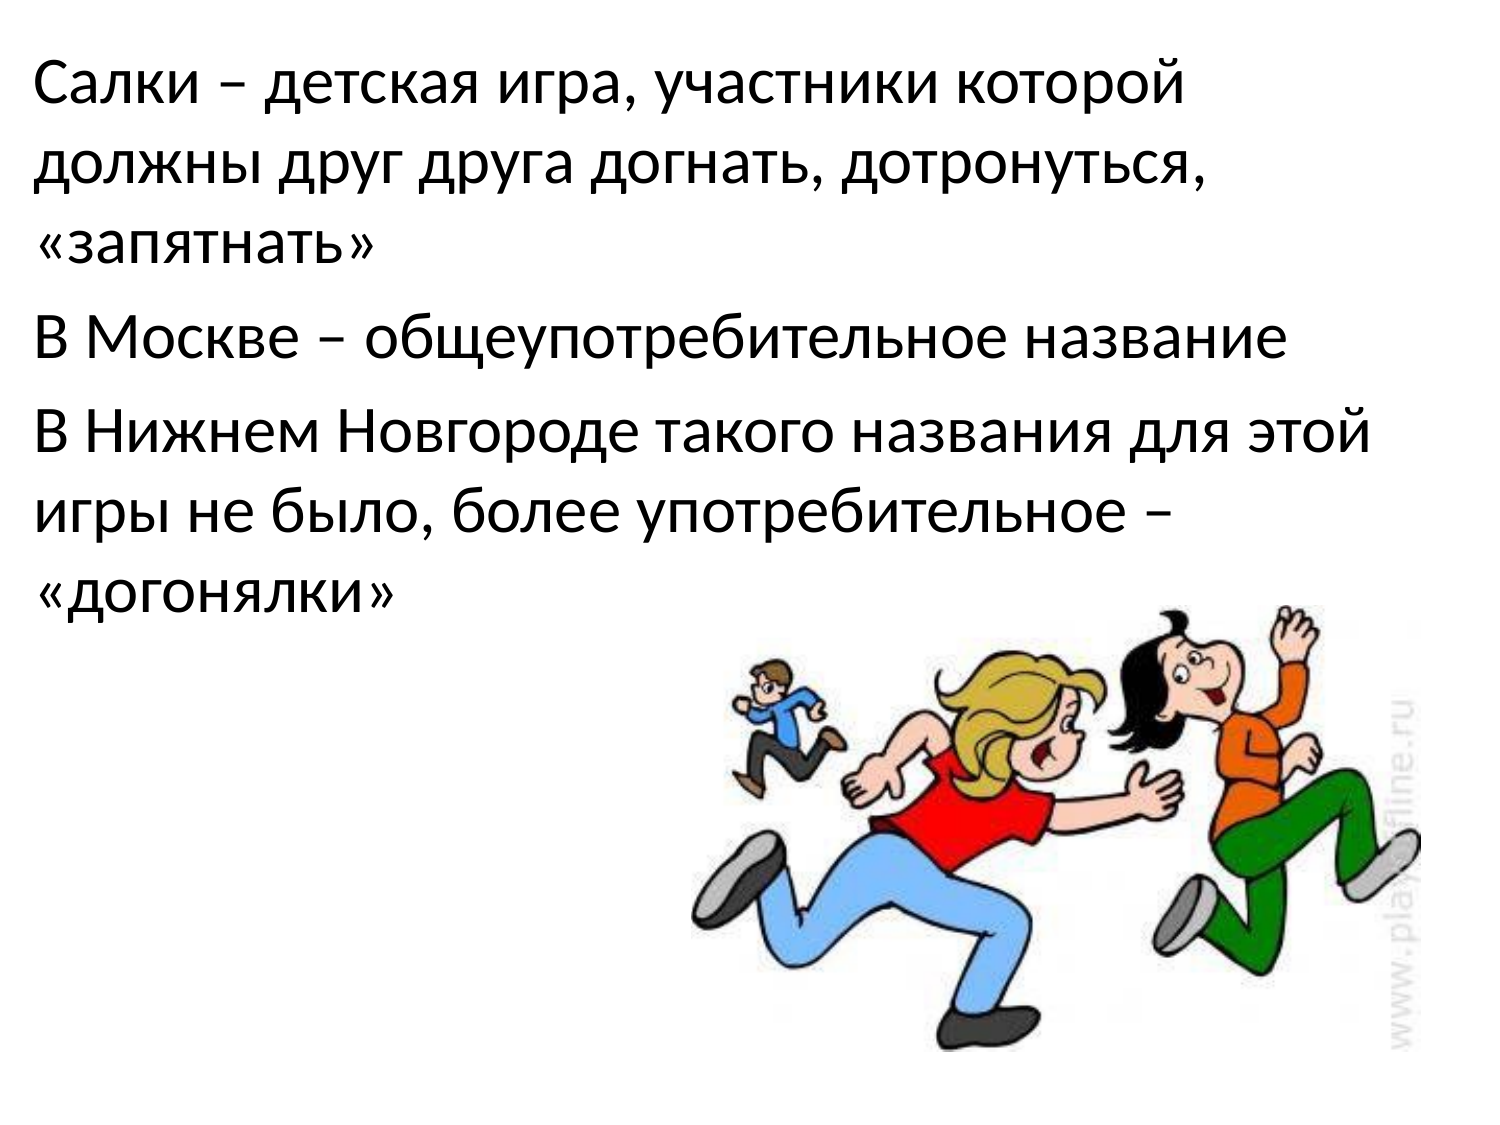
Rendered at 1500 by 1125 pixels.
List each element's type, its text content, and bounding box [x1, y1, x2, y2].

list Салки – детская игра, участники которой должны друг друга догнать, дотронуться, «запятнать» В Москве – общеупотребительное название В Нижнем Новгороде такого названия для этой игры не было, более употребительное – «догонялки» [32, 36, 1384, 905]
picture [691, 605, 1422, 1052]
